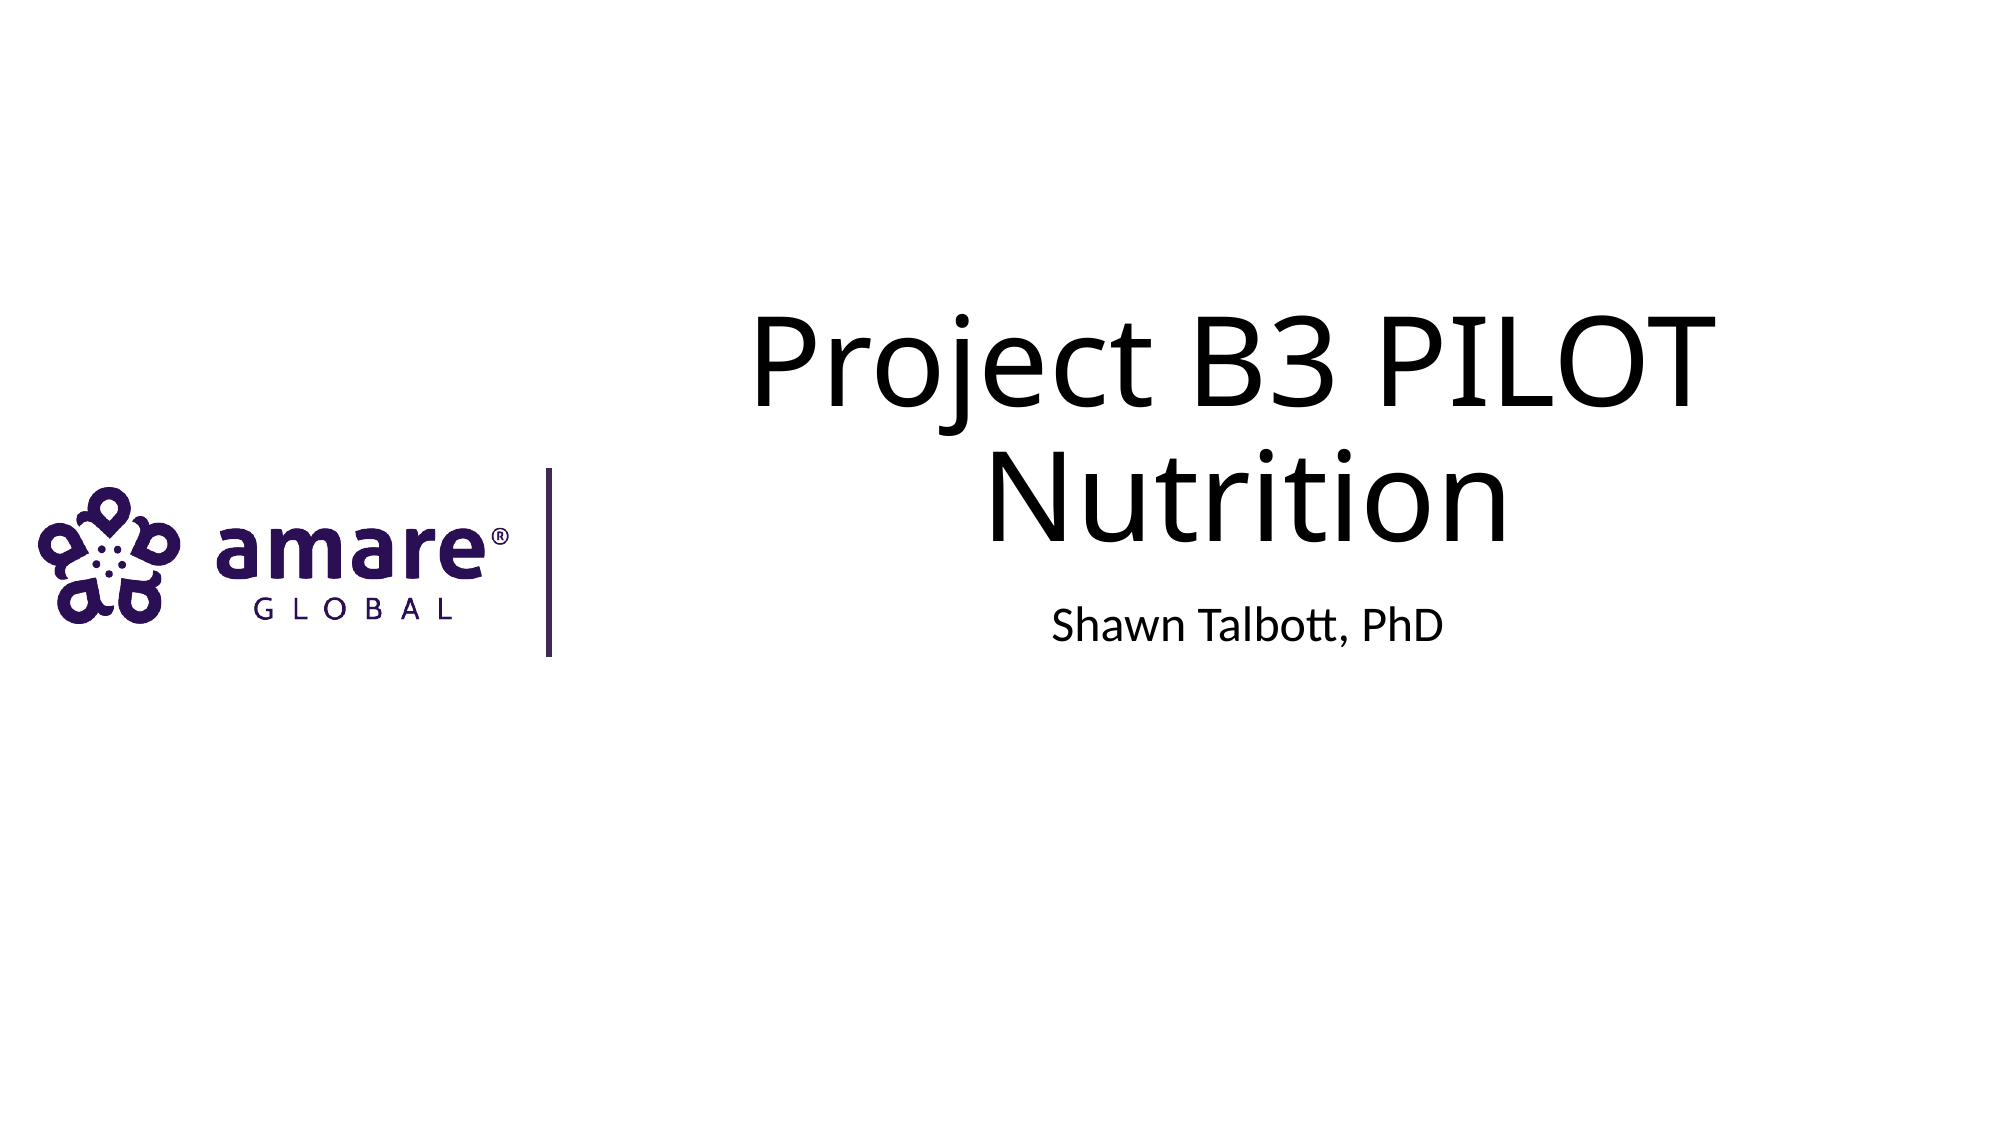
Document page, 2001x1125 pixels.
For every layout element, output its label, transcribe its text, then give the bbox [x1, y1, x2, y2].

picture [0, 385, 591, 781]
subtitle Shawn Talbott, PhD [627, 590, 1868, 863]
title Project B3 PILOT Nutrition [627, 184, 1868, 576]
